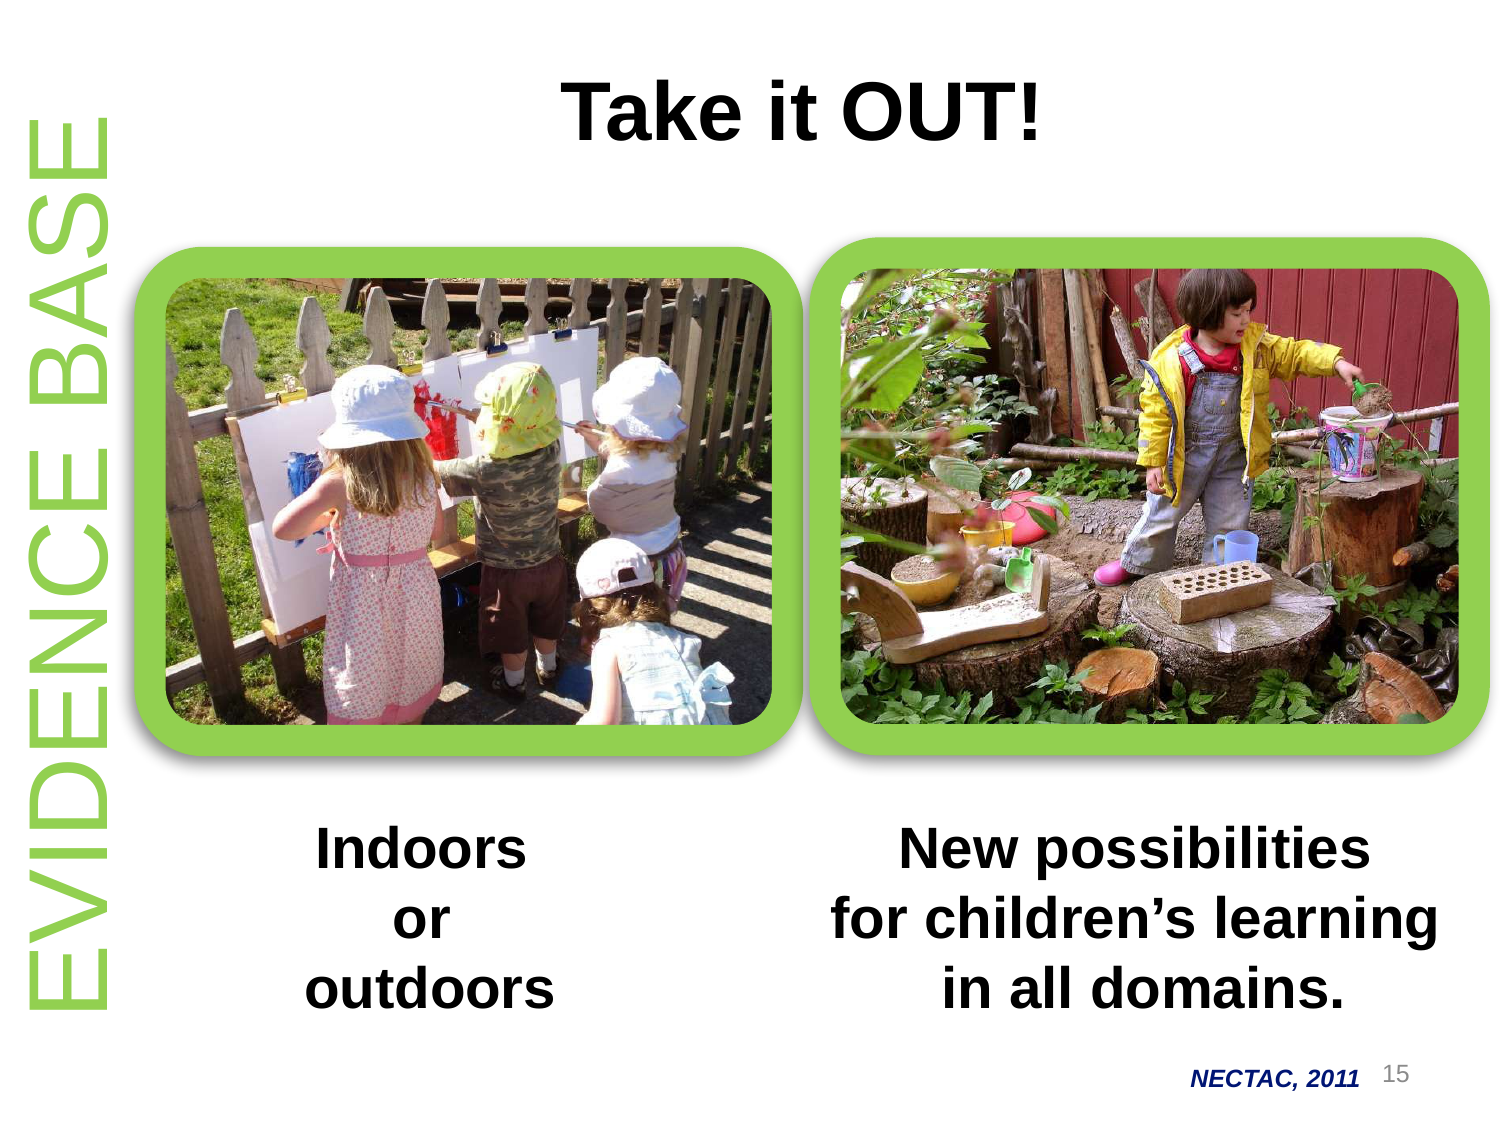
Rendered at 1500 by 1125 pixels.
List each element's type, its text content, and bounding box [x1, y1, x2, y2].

text_box NECTAC, 2011 [1175, 1055, 1376, 1100]
text_box New possibilities for children’s learning in all domains. [812, 803, 1475, 1028]
text_box Indoors or outdoors [168, 803, 693, 1028]
slide_number 15 [1074, 1042, 1425, 1103]
picture [824, 252, 1475, 740]
text_box Take it OUT! [545, 50, 1060, 165]
text_box EVIDENCE BASE [0, 98, 138, 1035]
picture [149, 262, 788, 741]
